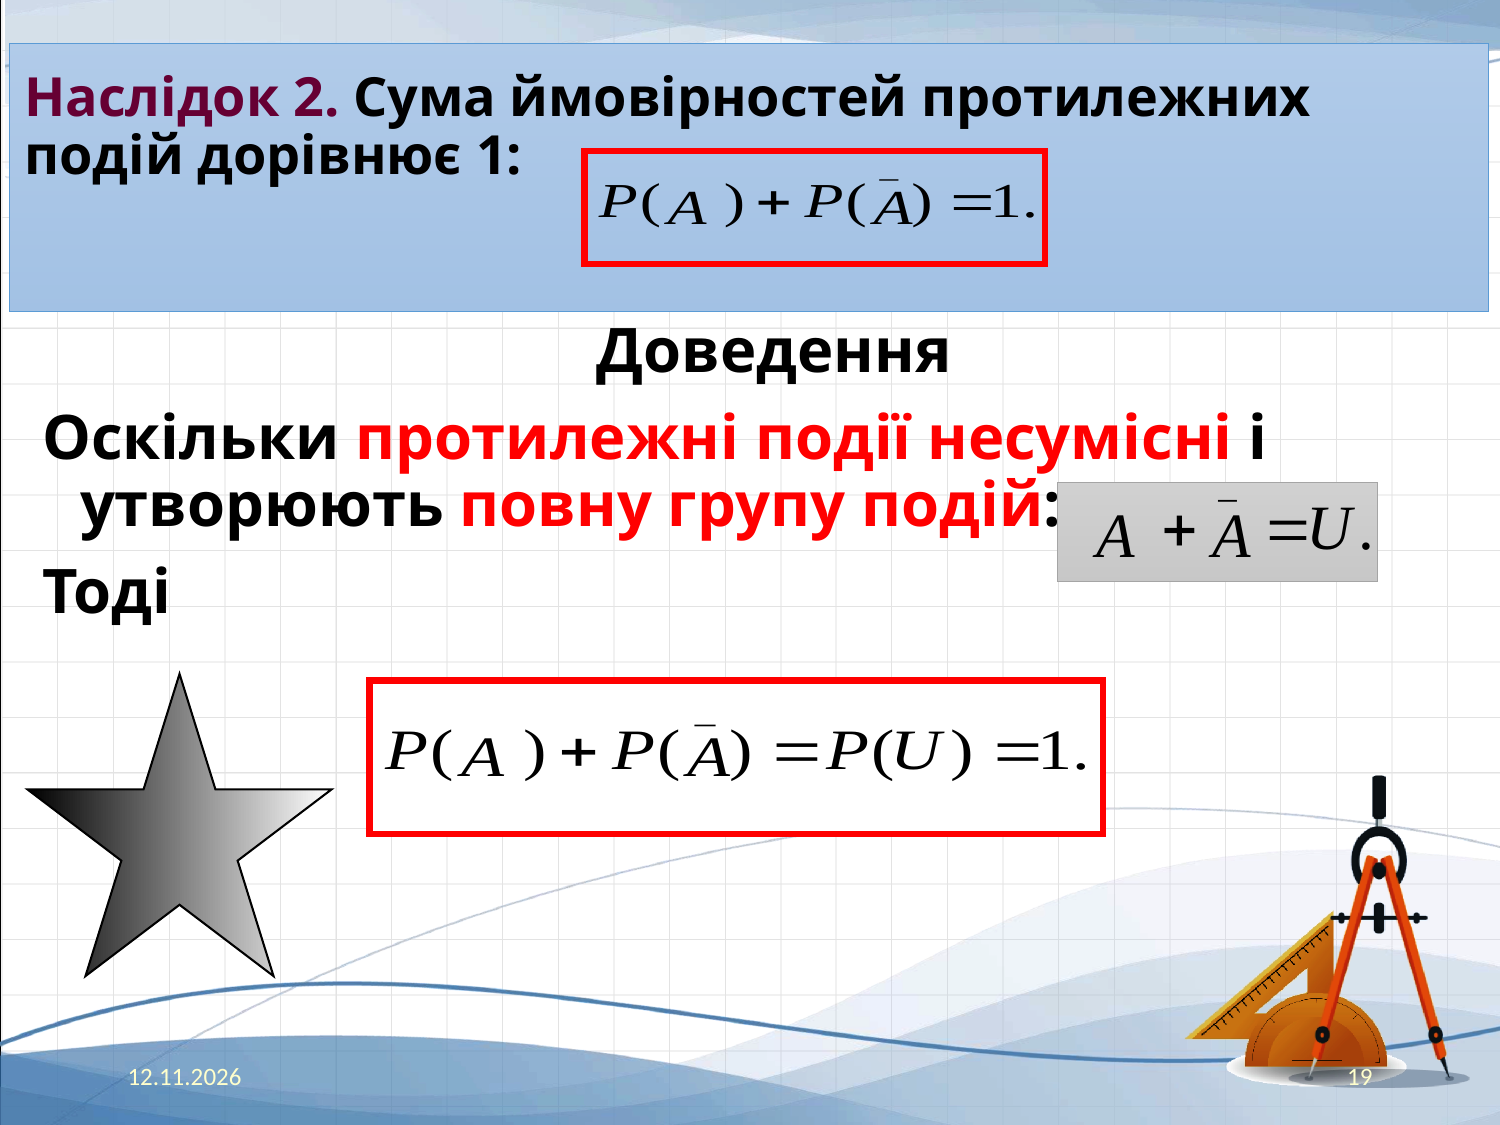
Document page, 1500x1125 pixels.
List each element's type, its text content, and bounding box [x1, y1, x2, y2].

title Наслідок 2. Сума ймовірностей протилежних подій дорівнює 1: [9, 43, 1489, 312]
list Доведення Оскільки протилежні події несумісні і утворюють повну групу подій: Тоді [27, 311, 1445, 1046]
text_box [27, 673, 332, 977]
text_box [372, 683, 1100, 832]
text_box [1081, 454, 1381, 581]
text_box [587, 144, 1045, 271]
picture [0, 0, 1500, 1125]
slide_number 19 [1074, 1037, 1388, 1113]
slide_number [112, 1037, 425, 1113]
